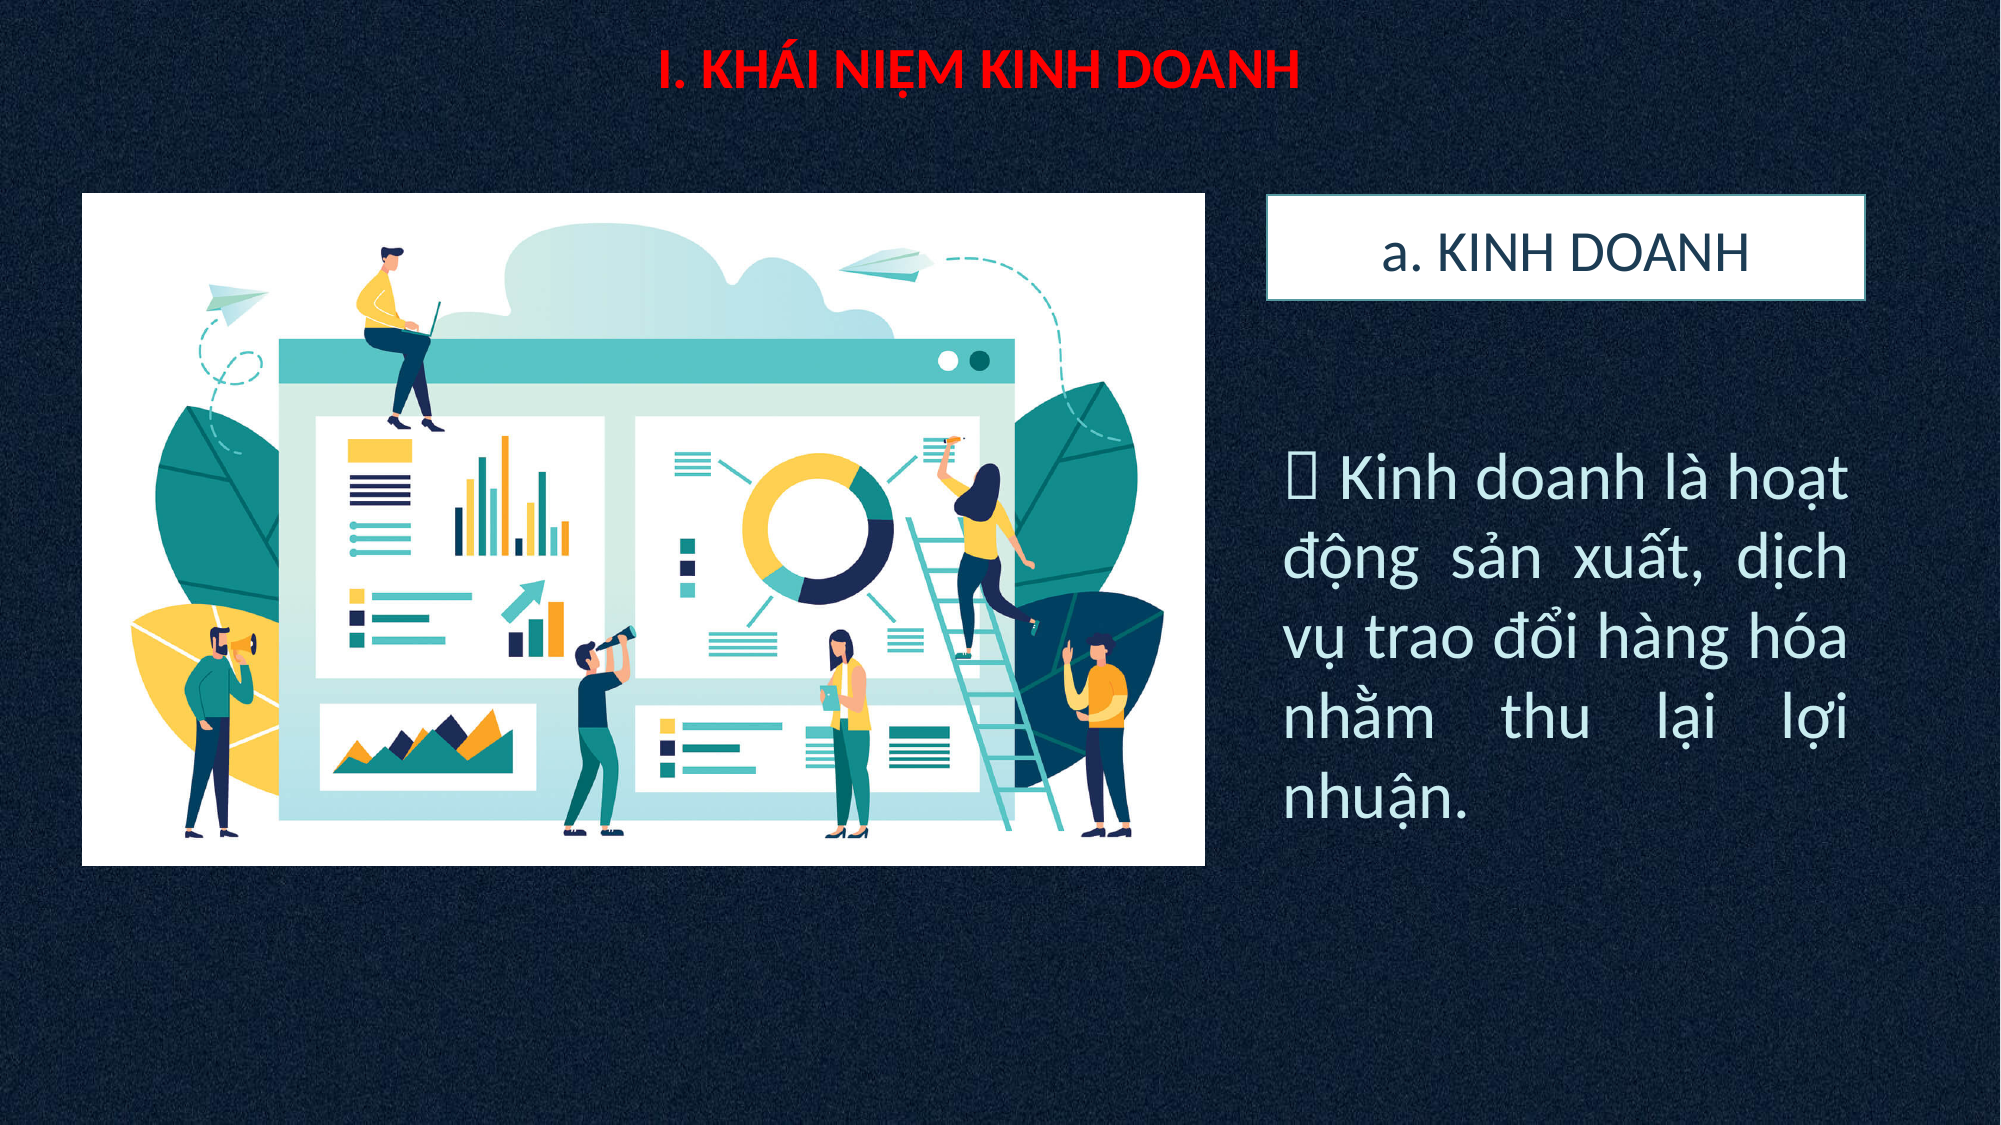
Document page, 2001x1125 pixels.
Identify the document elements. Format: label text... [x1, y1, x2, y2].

picture [0, 0, 2001, 1125]
text_box I. KHÁI NIỆM KINH DOANH [322, 23, 1636, 108]
text_box a. KINH DOANH [1266, 194, 1866, 301]
text_box  Kinh doanh là hoạt động sản xuất, dịch vụ trao đổi hàng hóa nhằm thu lại lợi nhuận. [1267, 425, 1866, 840]
